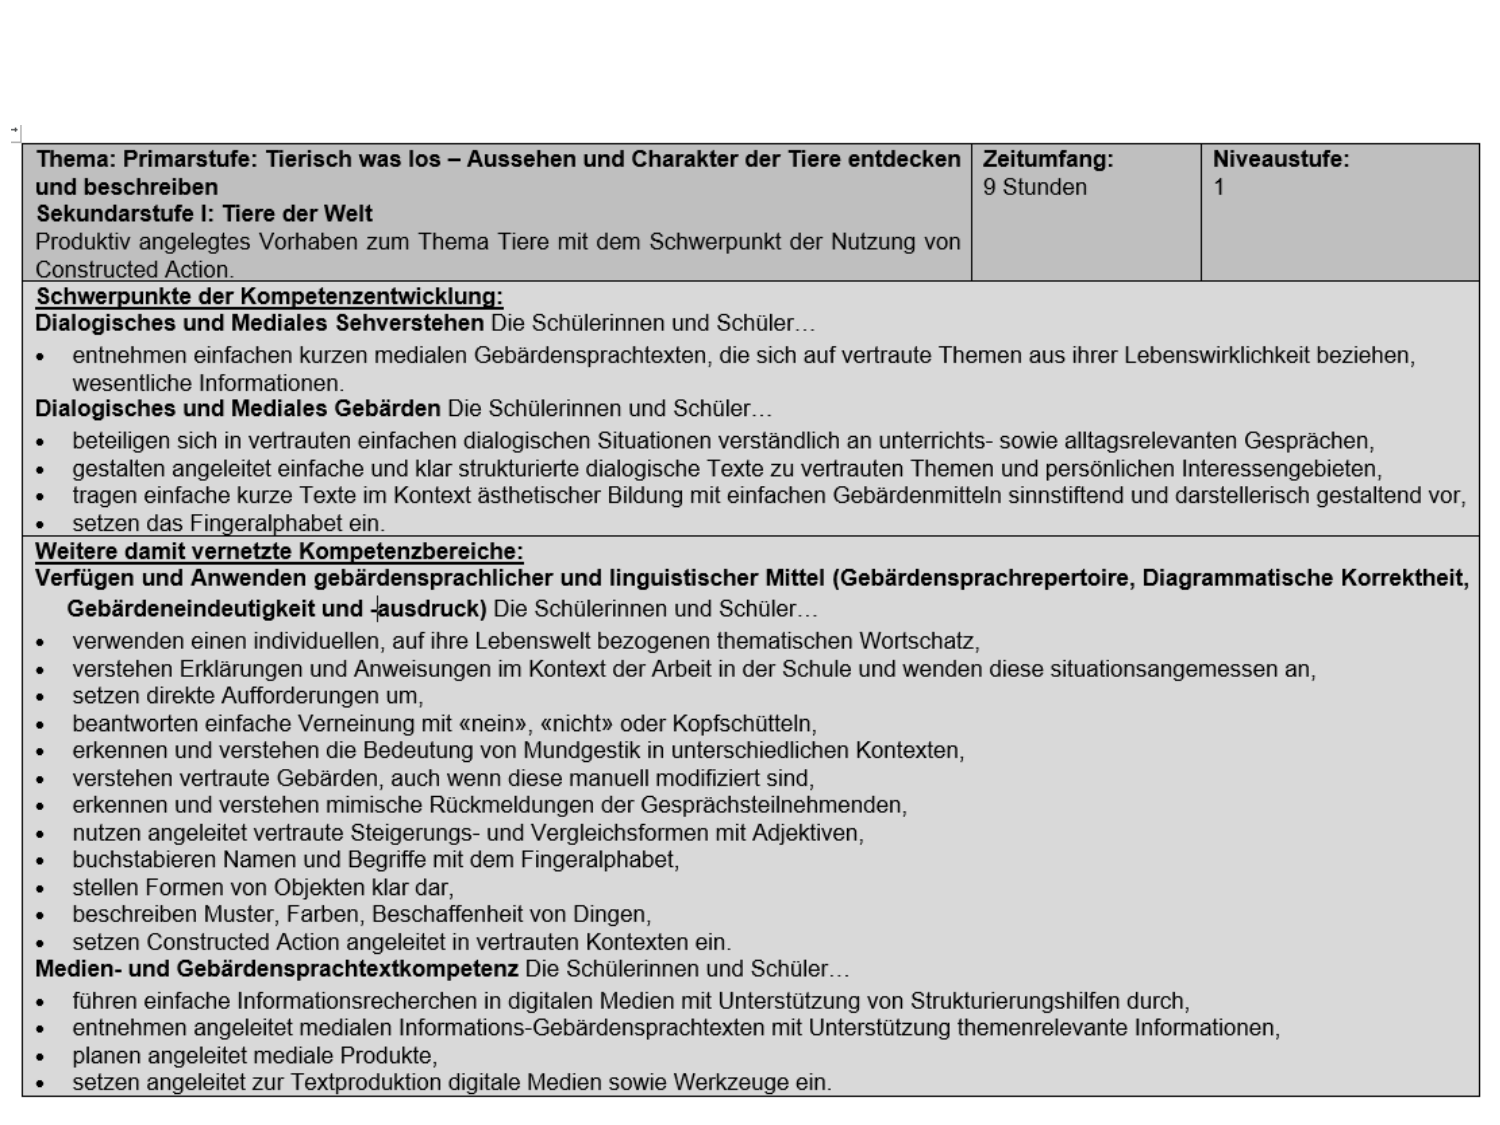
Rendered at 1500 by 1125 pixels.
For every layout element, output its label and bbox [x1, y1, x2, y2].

picture [11, 125, 1500, 1115]
